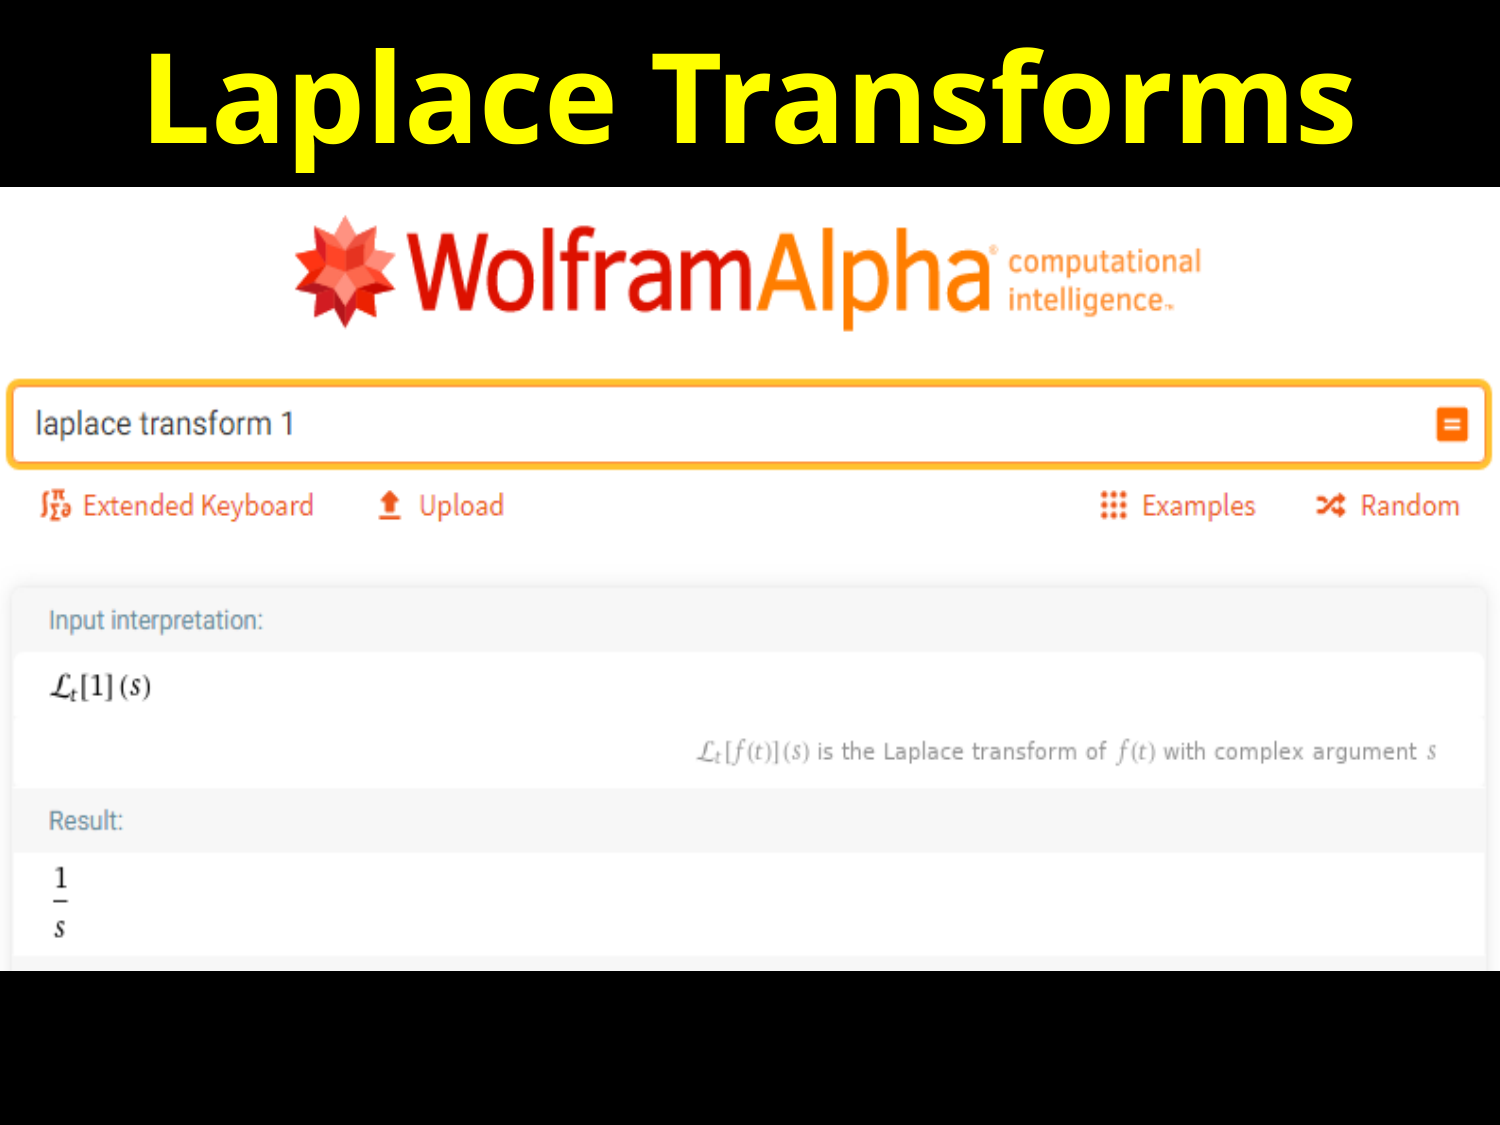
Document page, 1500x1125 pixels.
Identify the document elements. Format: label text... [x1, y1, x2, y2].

picture [0, 187, 1500, 972]
title Laplace Transforms [0, 0, 1500, 186]
